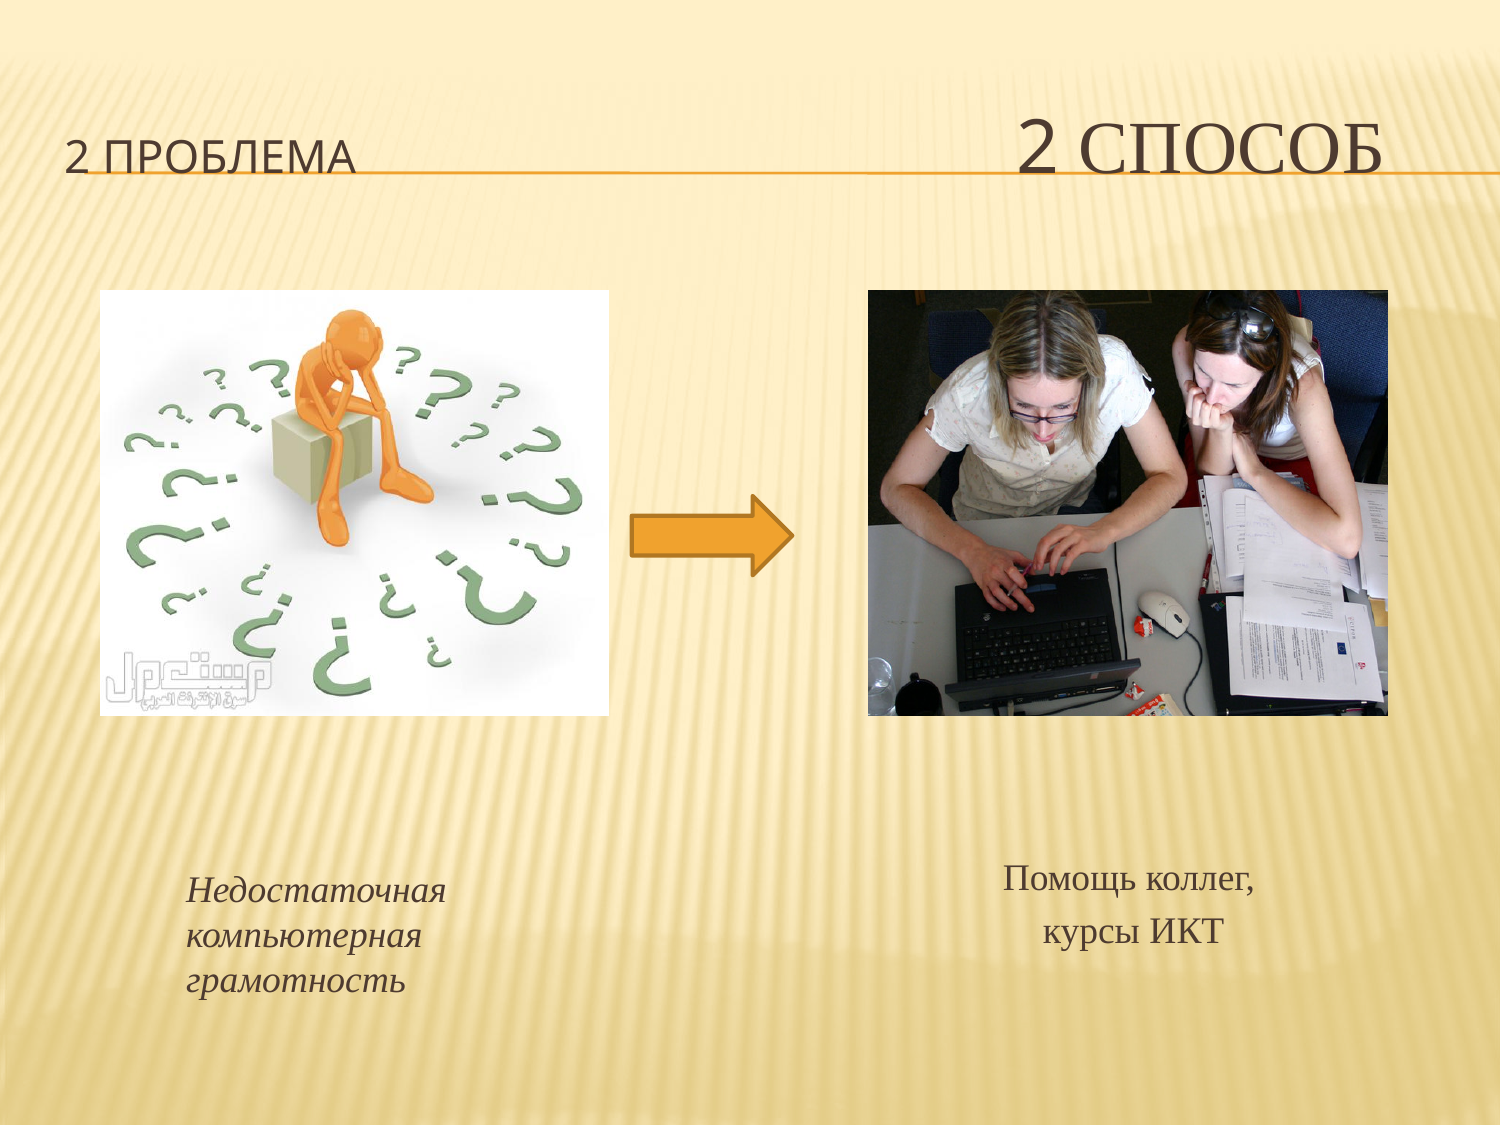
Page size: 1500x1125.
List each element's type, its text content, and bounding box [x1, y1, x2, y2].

title 2 Проблема 2 способ [49, 75, 1475, 213]
picture [867, 290, 1389, 717]
list Помощь коллег, курсы ИКТ [927, 846, 1341, 1038]
picture [100, 290, 609, 717]
list Недостаточная компьютерная грамотность [171, 857, 573, 1038]
text_box [629, 493, 795, 578]
